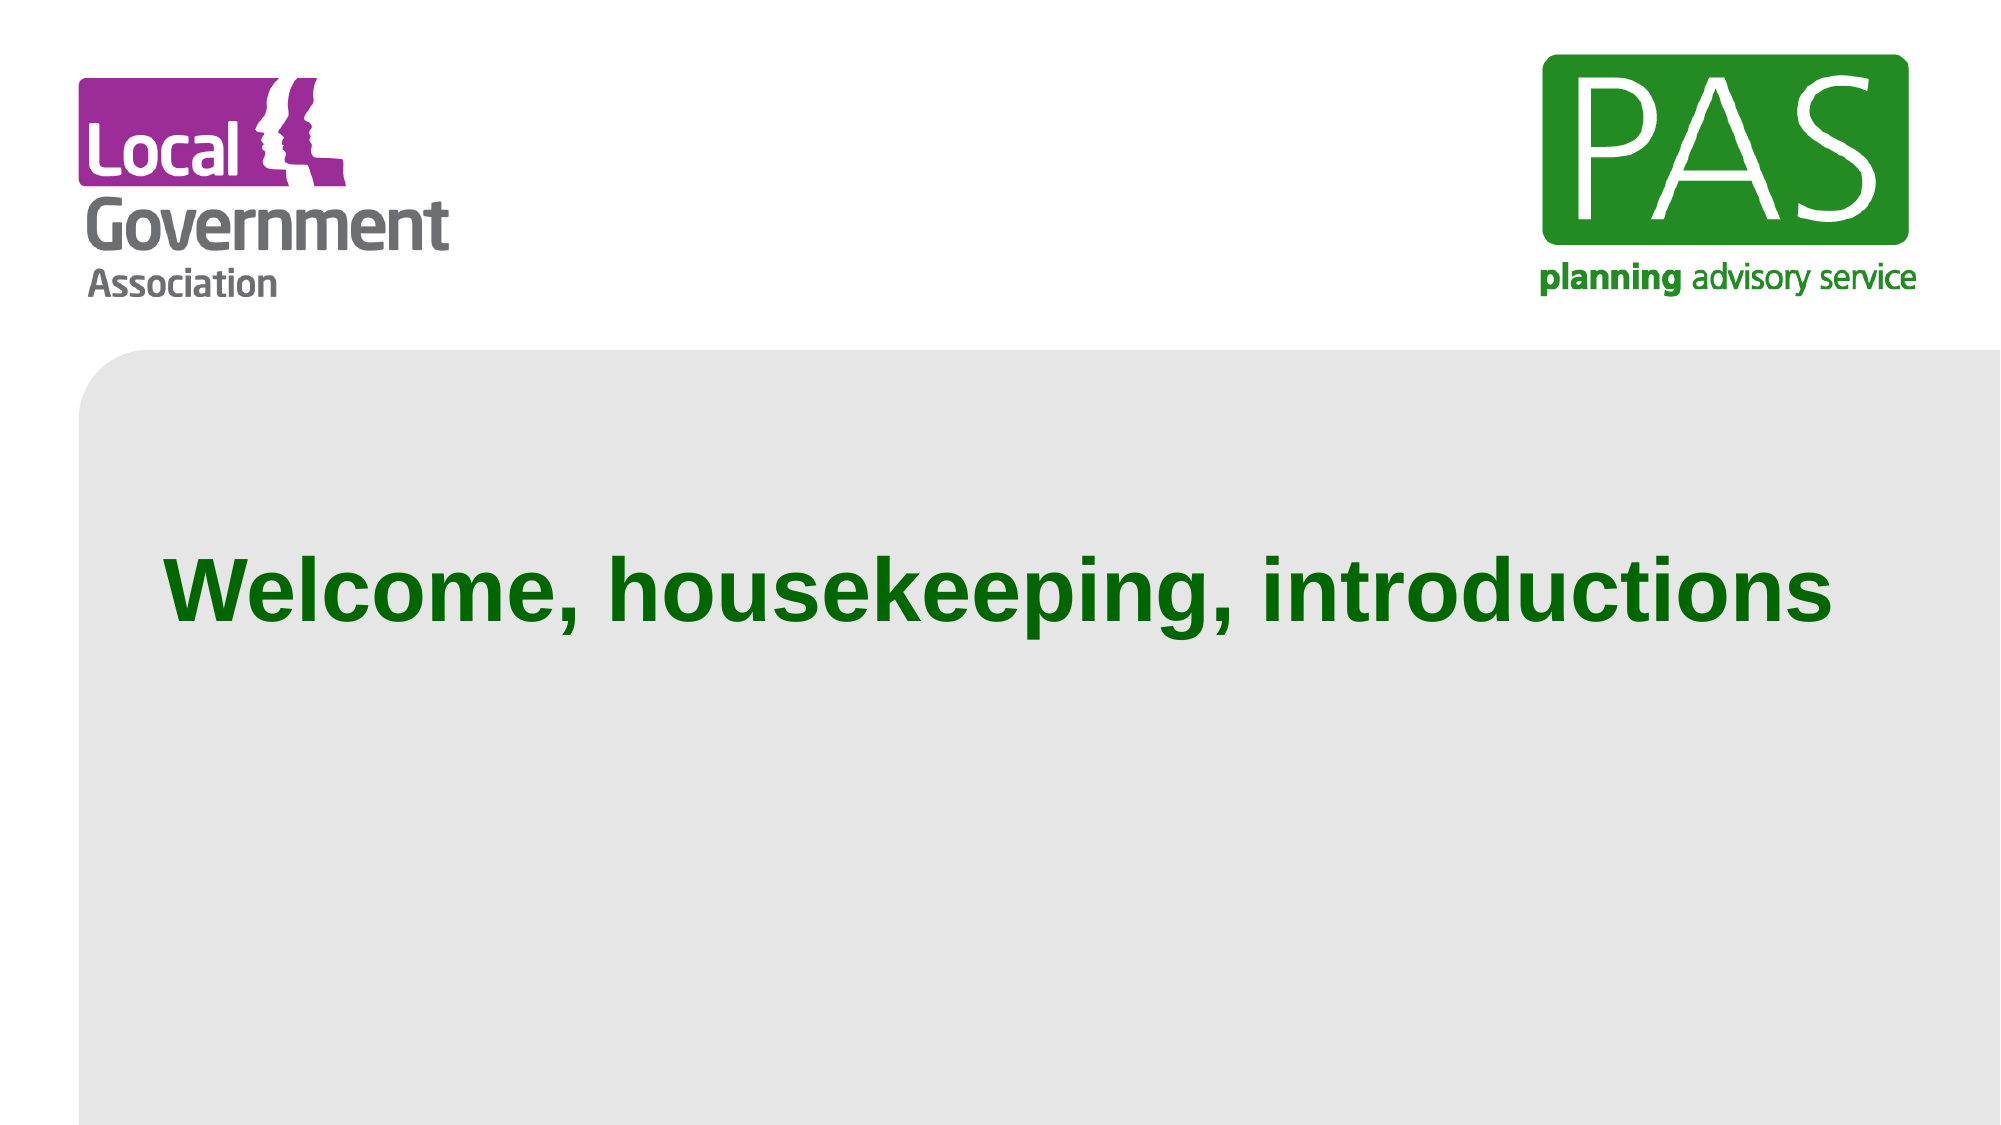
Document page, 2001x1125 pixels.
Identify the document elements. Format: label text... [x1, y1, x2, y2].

picture [1540, 54, 1916, 297]
title Welcome, housekeeping, introductions [39, 476, 1961, 649]
picture [78, 78, 449, 297]
